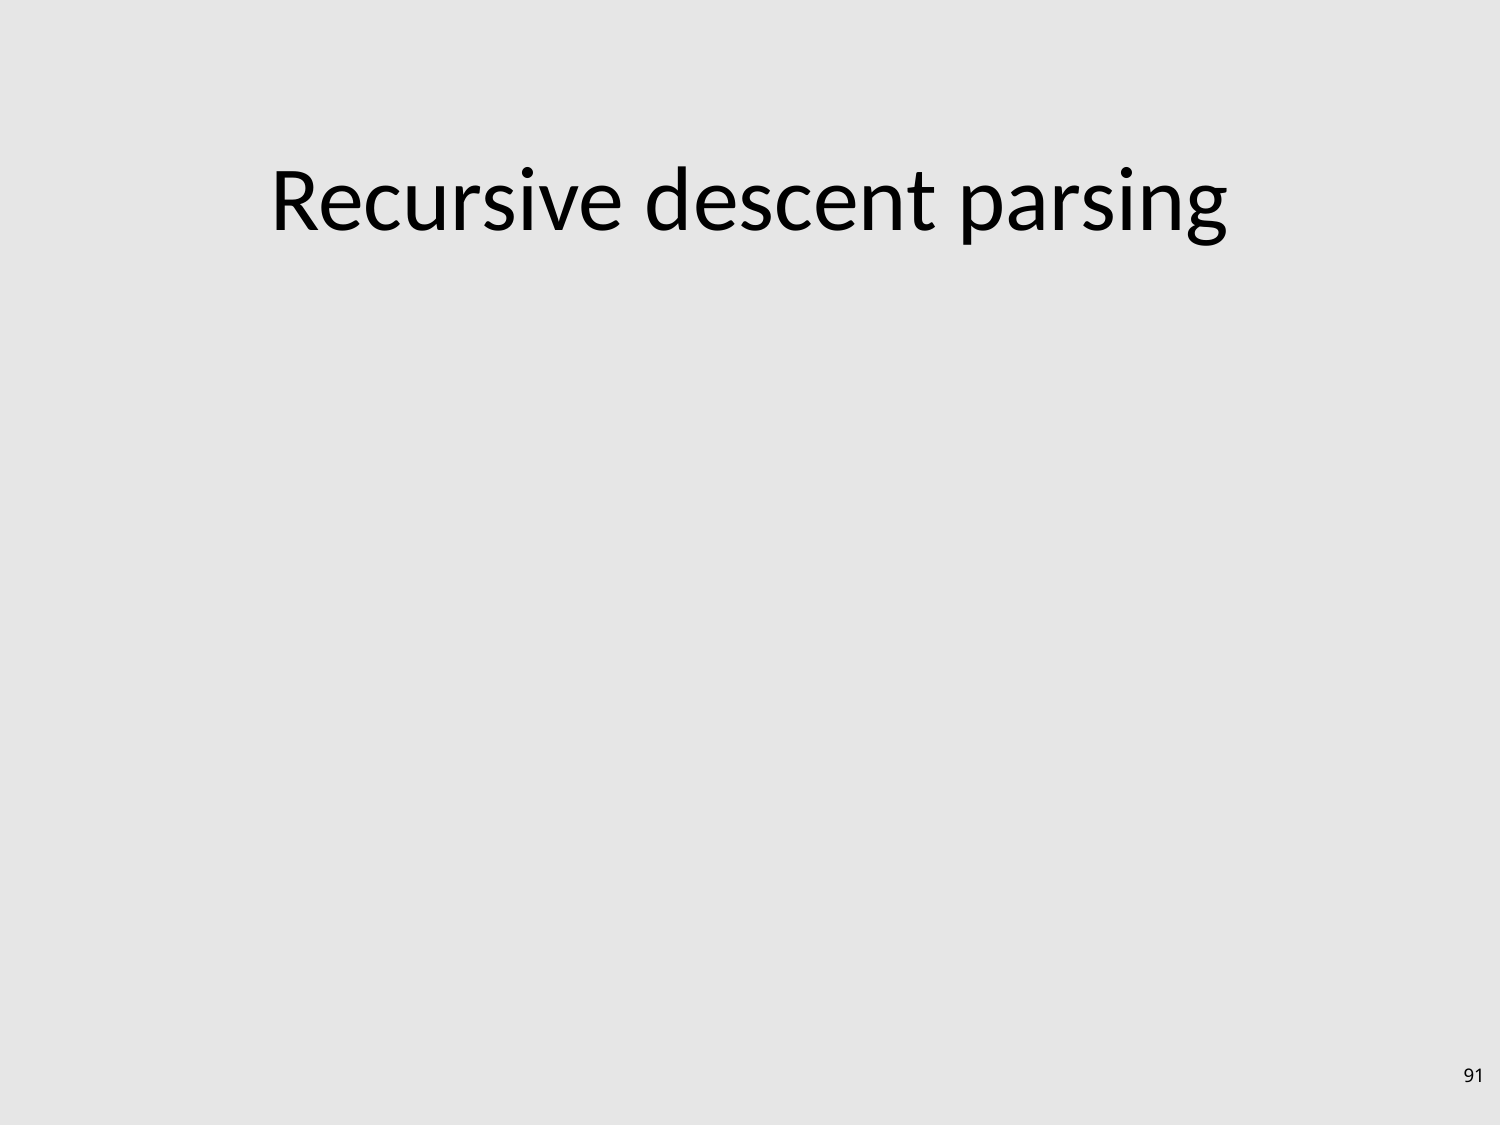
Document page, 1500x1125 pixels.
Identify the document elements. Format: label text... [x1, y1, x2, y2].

title Recursive descent parsing [112, 99, 1388, 288]
slide_number 91 [1187, 1055, 1500, 1102]
